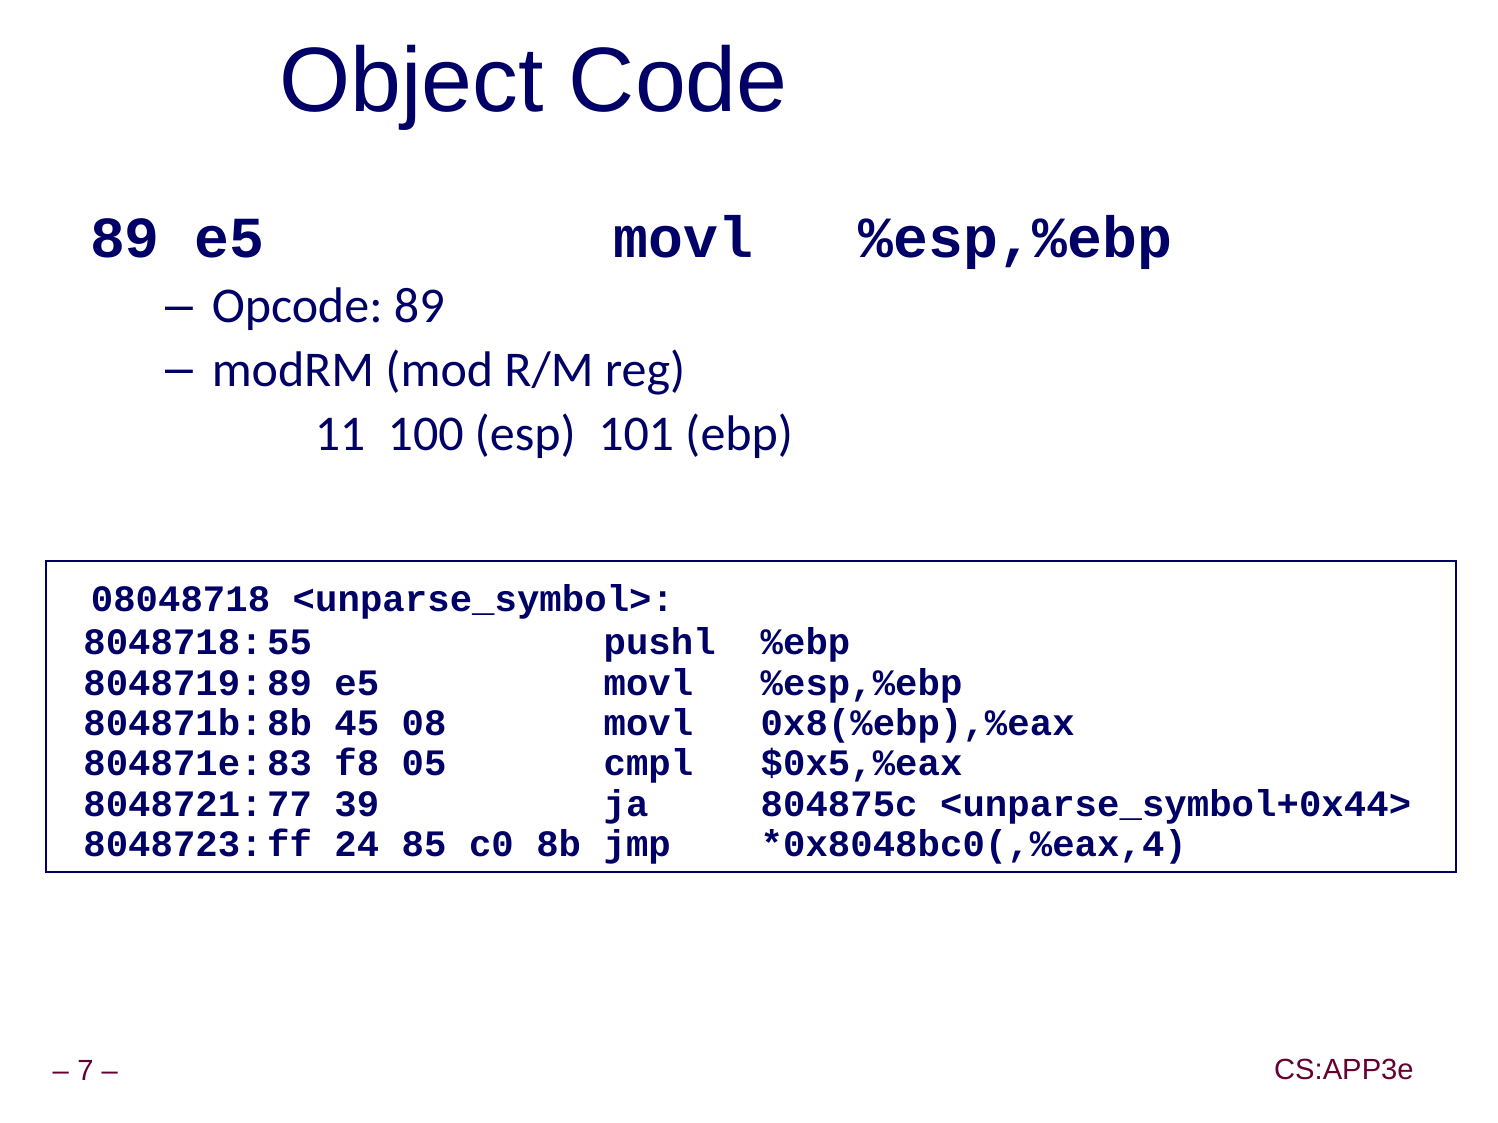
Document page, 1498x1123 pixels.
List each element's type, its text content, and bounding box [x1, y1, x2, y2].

text_box Object Code [87, 24, 980, 119]
text_box 08048718 <unparse_symbol>: 8048718: 55 pushl %ebp 8048719: 89 e5 movl %esp,%ebp 804871b: 8b 45 08 movl 0x8(%ebp),%eax 804871e: 83 f8 05 cmpl $0x5,%eax 8048721: 77 39 ja 804875c <unparse_symbol+0x44> 8048723: ff 24 85 c0 8b jmp *0x8048bc0(,%eax,4) [46, 561, 1456, 872]
text_box 89 e5 movl %esp,%ebp Opcode: 89 modRM (mod R/M reg) 11 100 (esp) 101 (ebp) [75, 199, 1427, 500]
